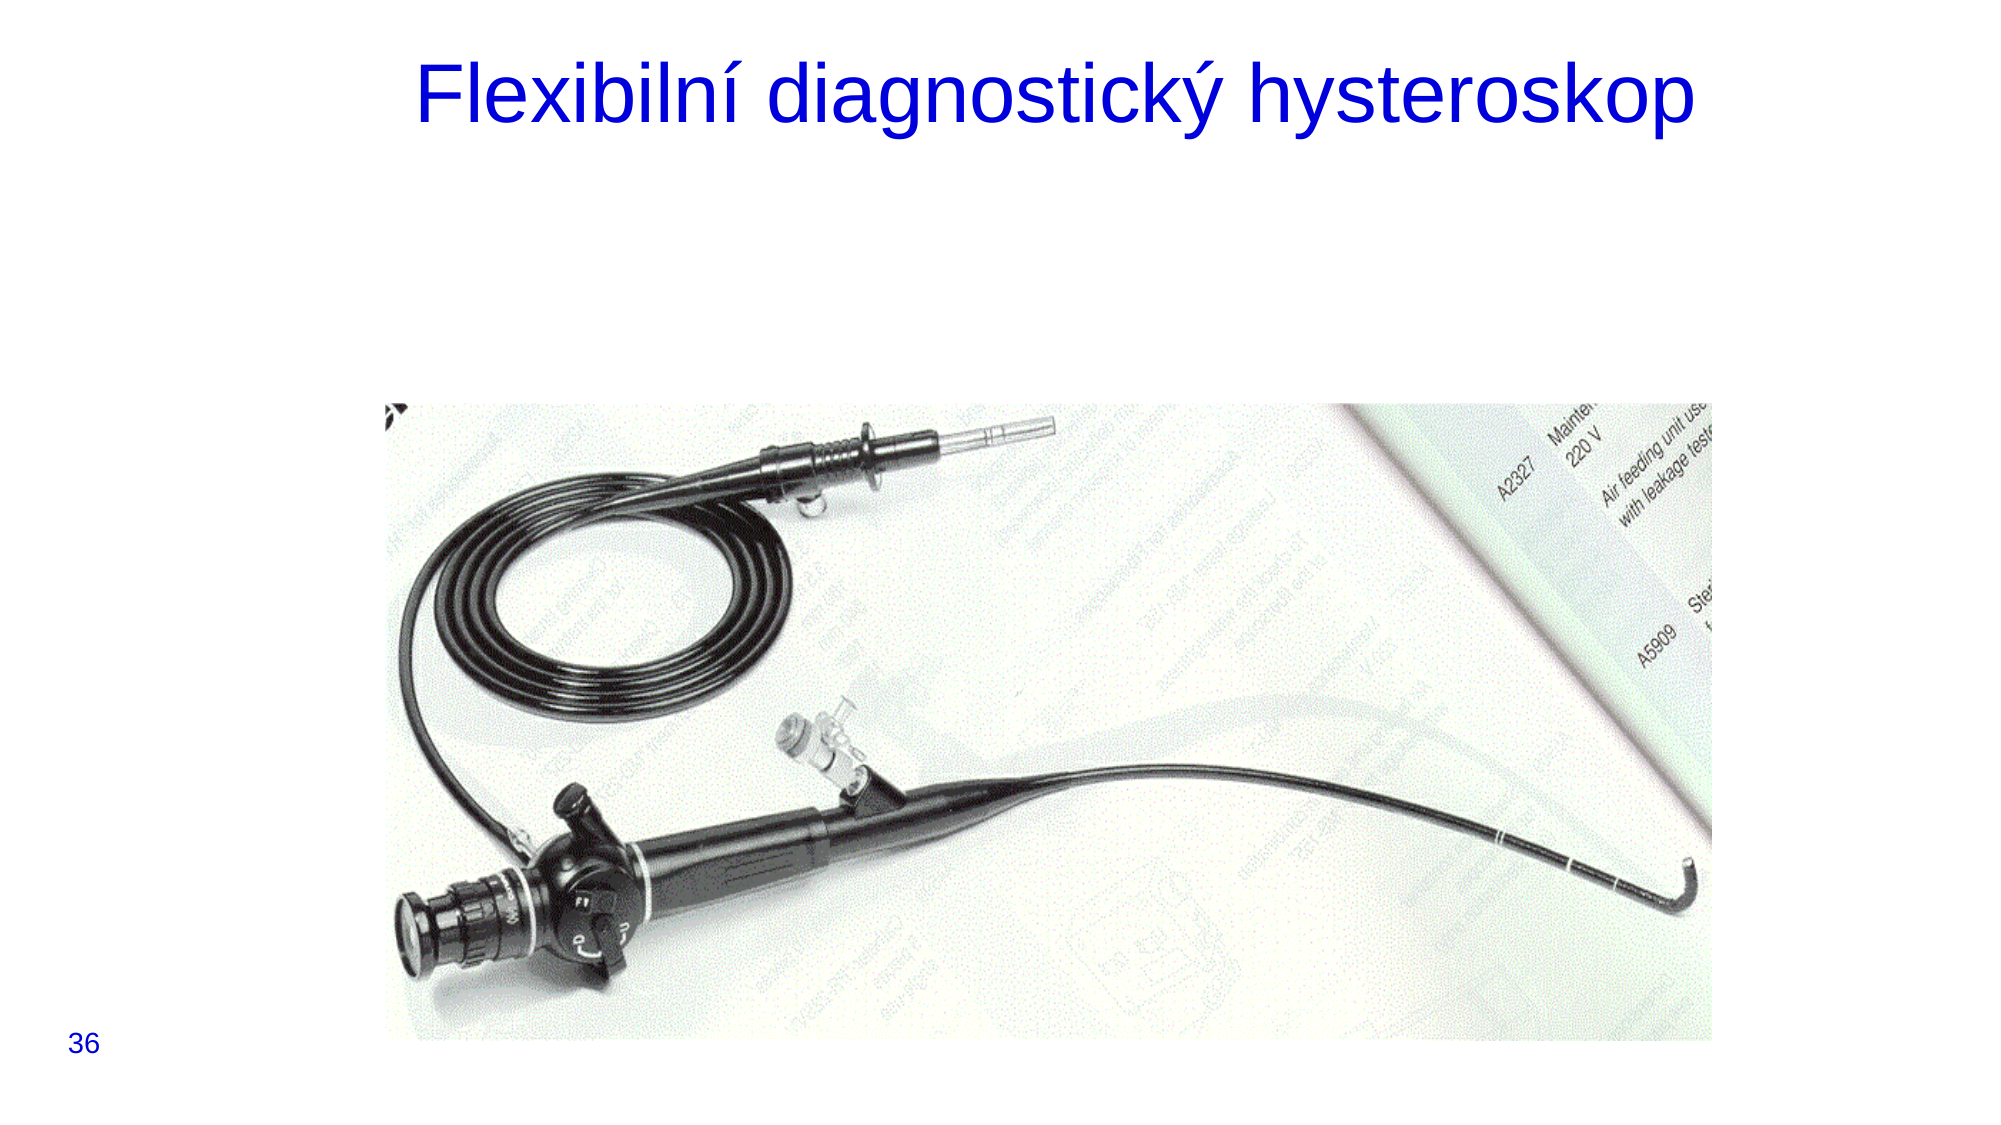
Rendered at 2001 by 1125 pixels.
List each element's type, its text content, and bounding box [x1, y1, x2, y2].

slide_number 36 [67, 1021, 110, 1063]
picture [385, 402, 1713, 1042]
title Flexibilní diagnostický hysteroskop [362, 56, 1750, 244]
